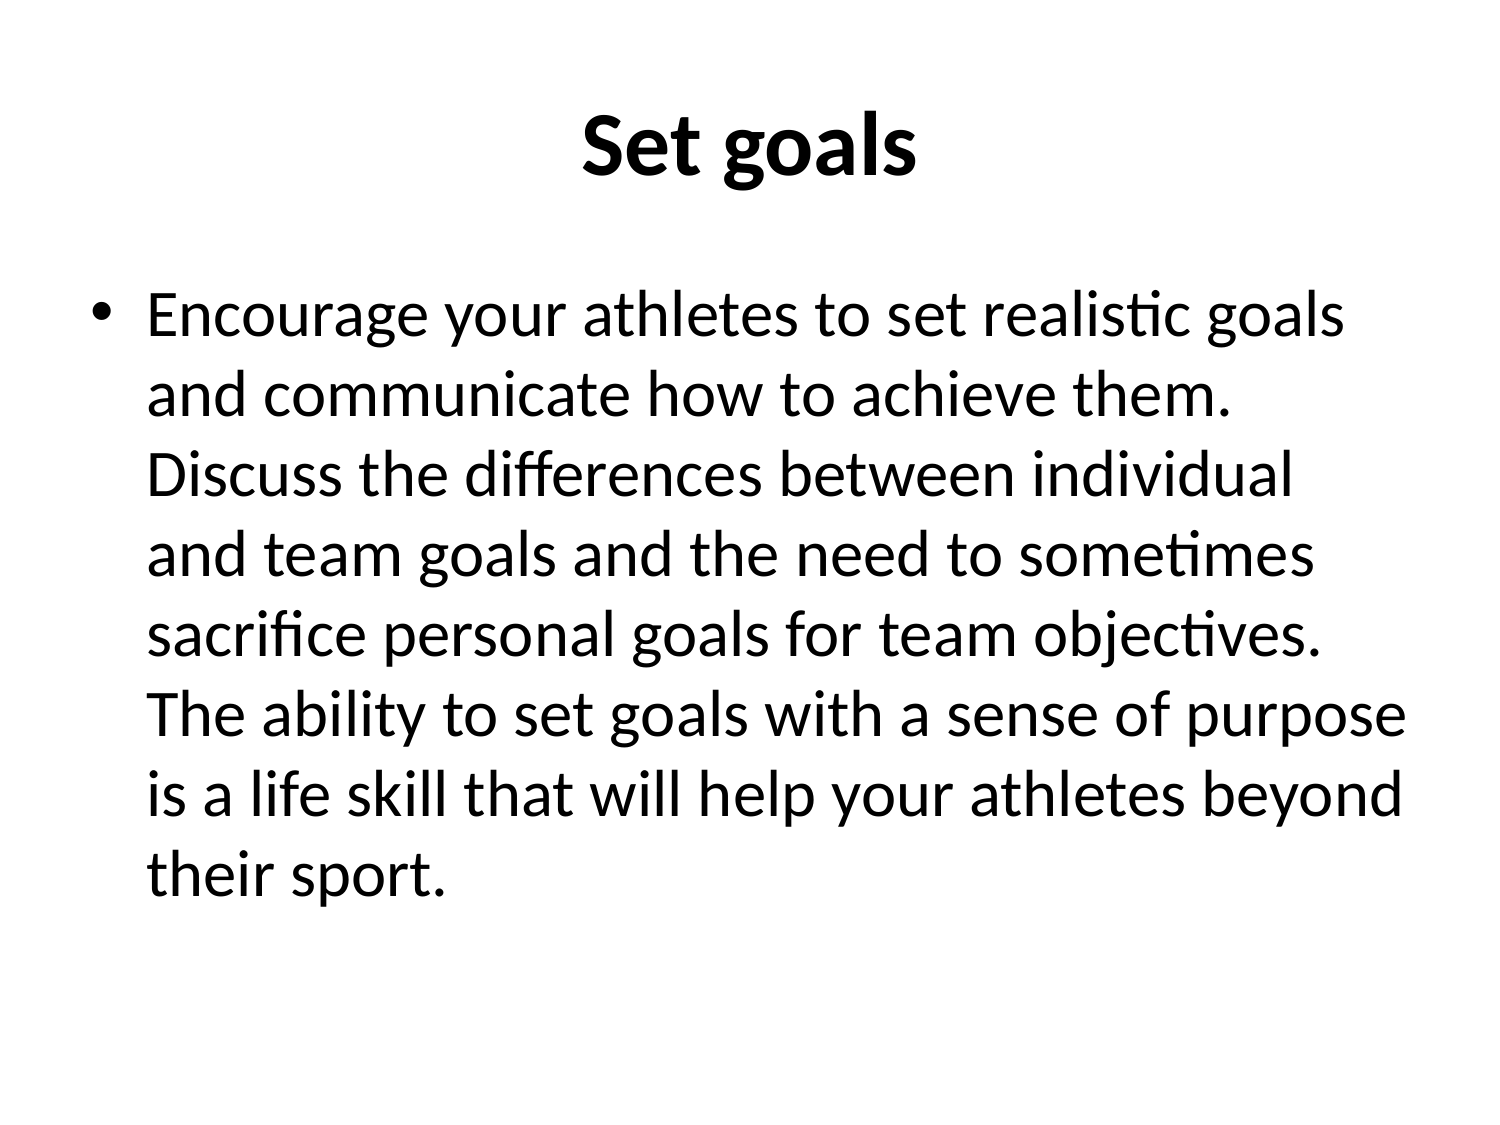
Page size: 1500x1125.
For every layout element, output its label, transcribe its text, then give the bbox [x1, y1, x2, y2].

title Set goals [75, 45, 1425, 233]
list Encourage your athletes to set realistic goals and communicate how to achieve them. Discuss the differences between individual and team goals and the need to sometimes sacrifice personal goals for team objectives. The ability to set goals with a sense of purpose is a life skill that will help your athletes beyond their sport. [75, 262, 1425, 1005]
